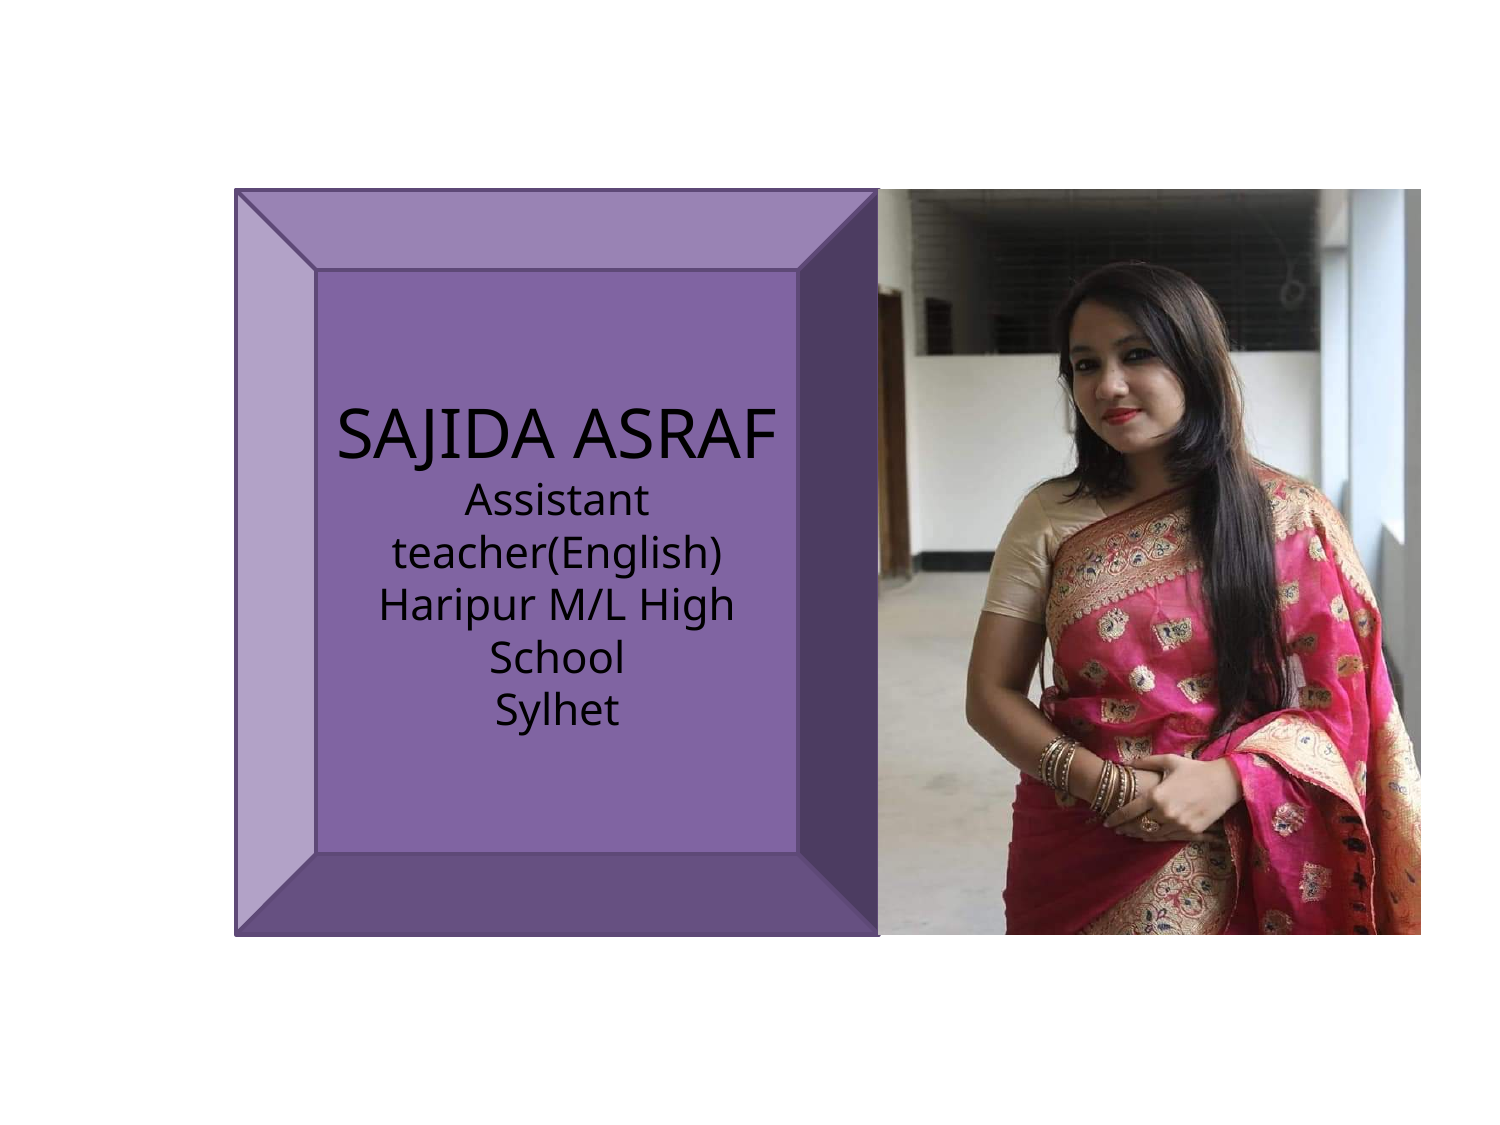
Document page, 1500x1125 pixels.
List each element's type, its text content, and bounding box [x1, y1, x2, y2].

text_box SAJIDA ASRAF Assistant teacher(English) Haripur M/L High School Sylhet [234, 188, 879, 937]
picture [878, 189, 1421, 935]
